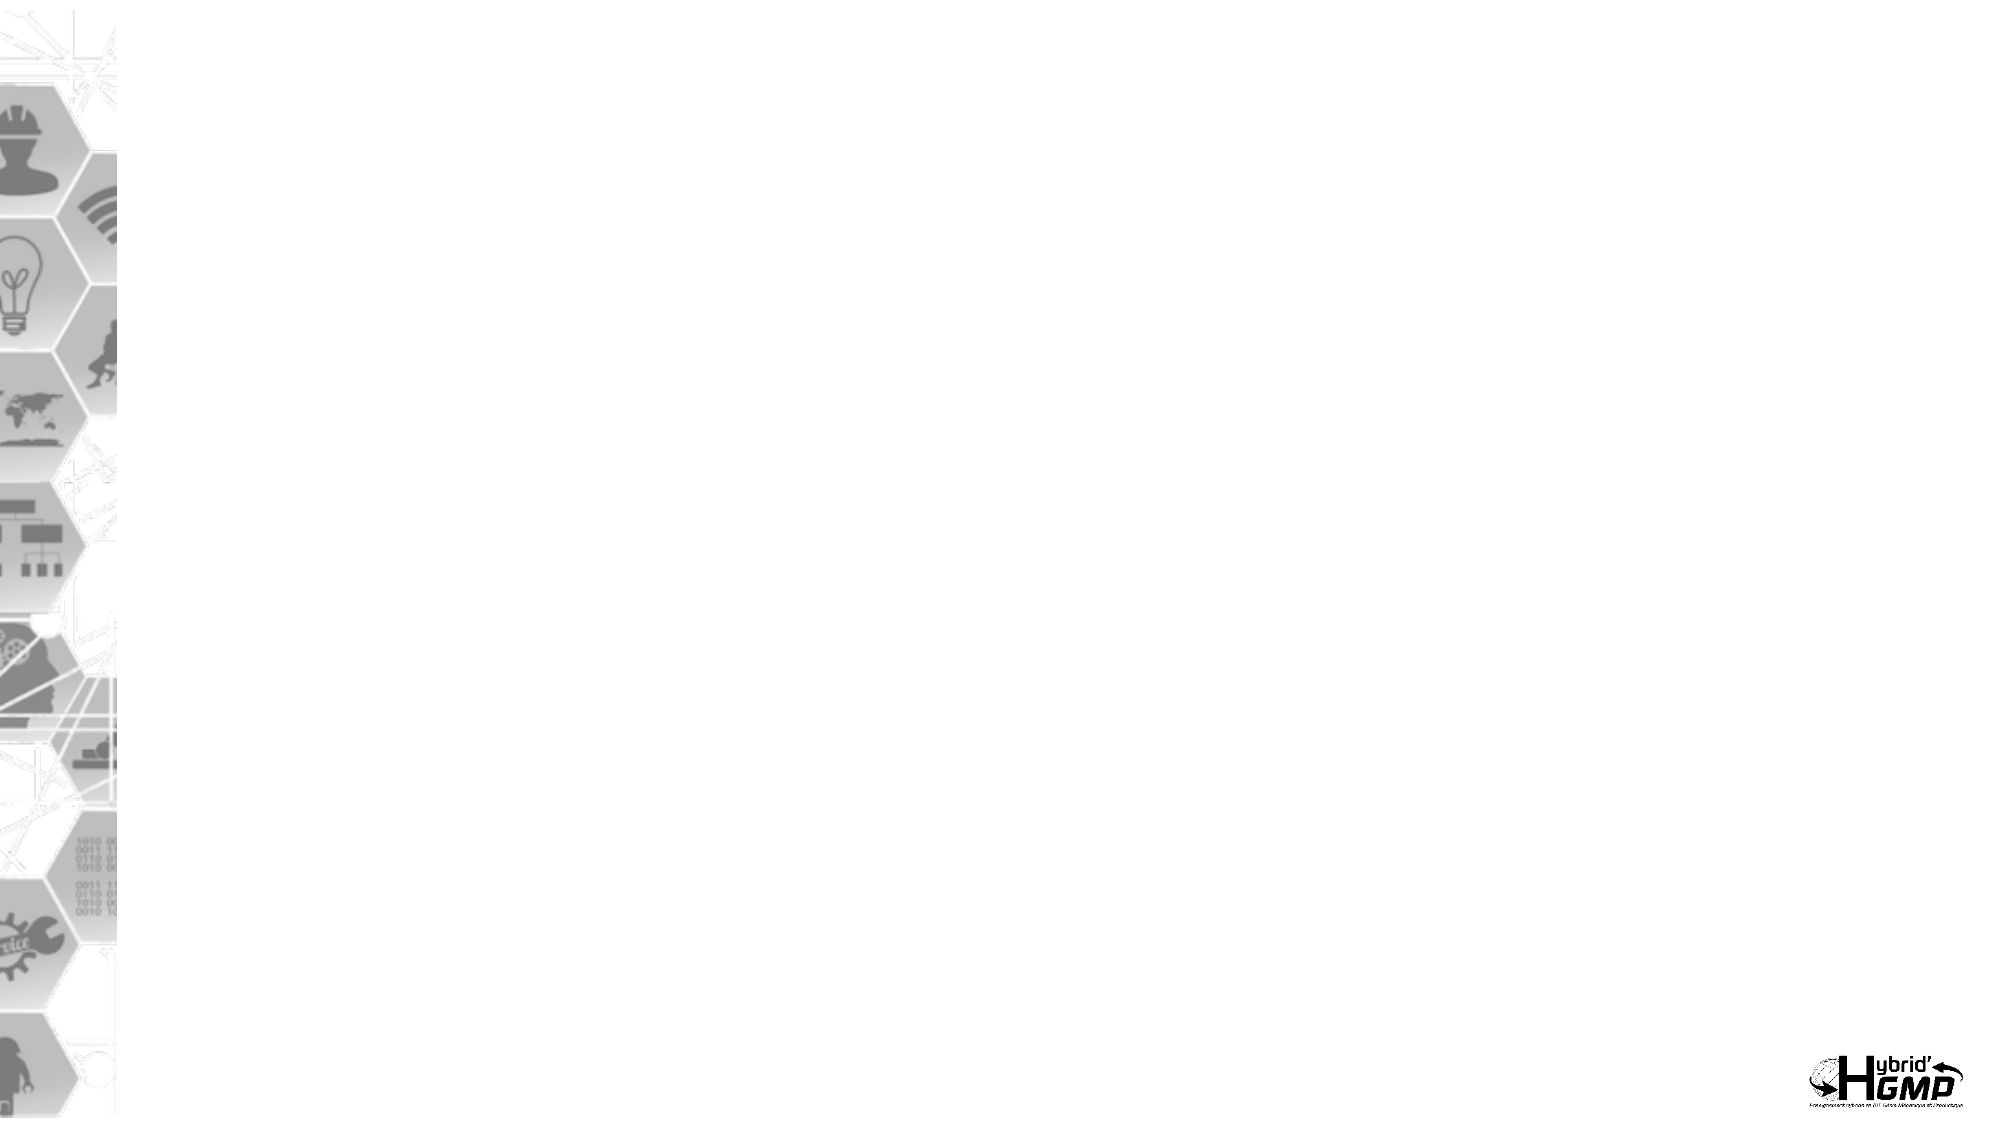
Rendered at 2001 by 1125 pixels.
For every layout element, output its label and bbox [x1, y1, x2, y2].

picture [1807, 1052, 1965, 1110]
picture [0, 10, 117, 1118]
